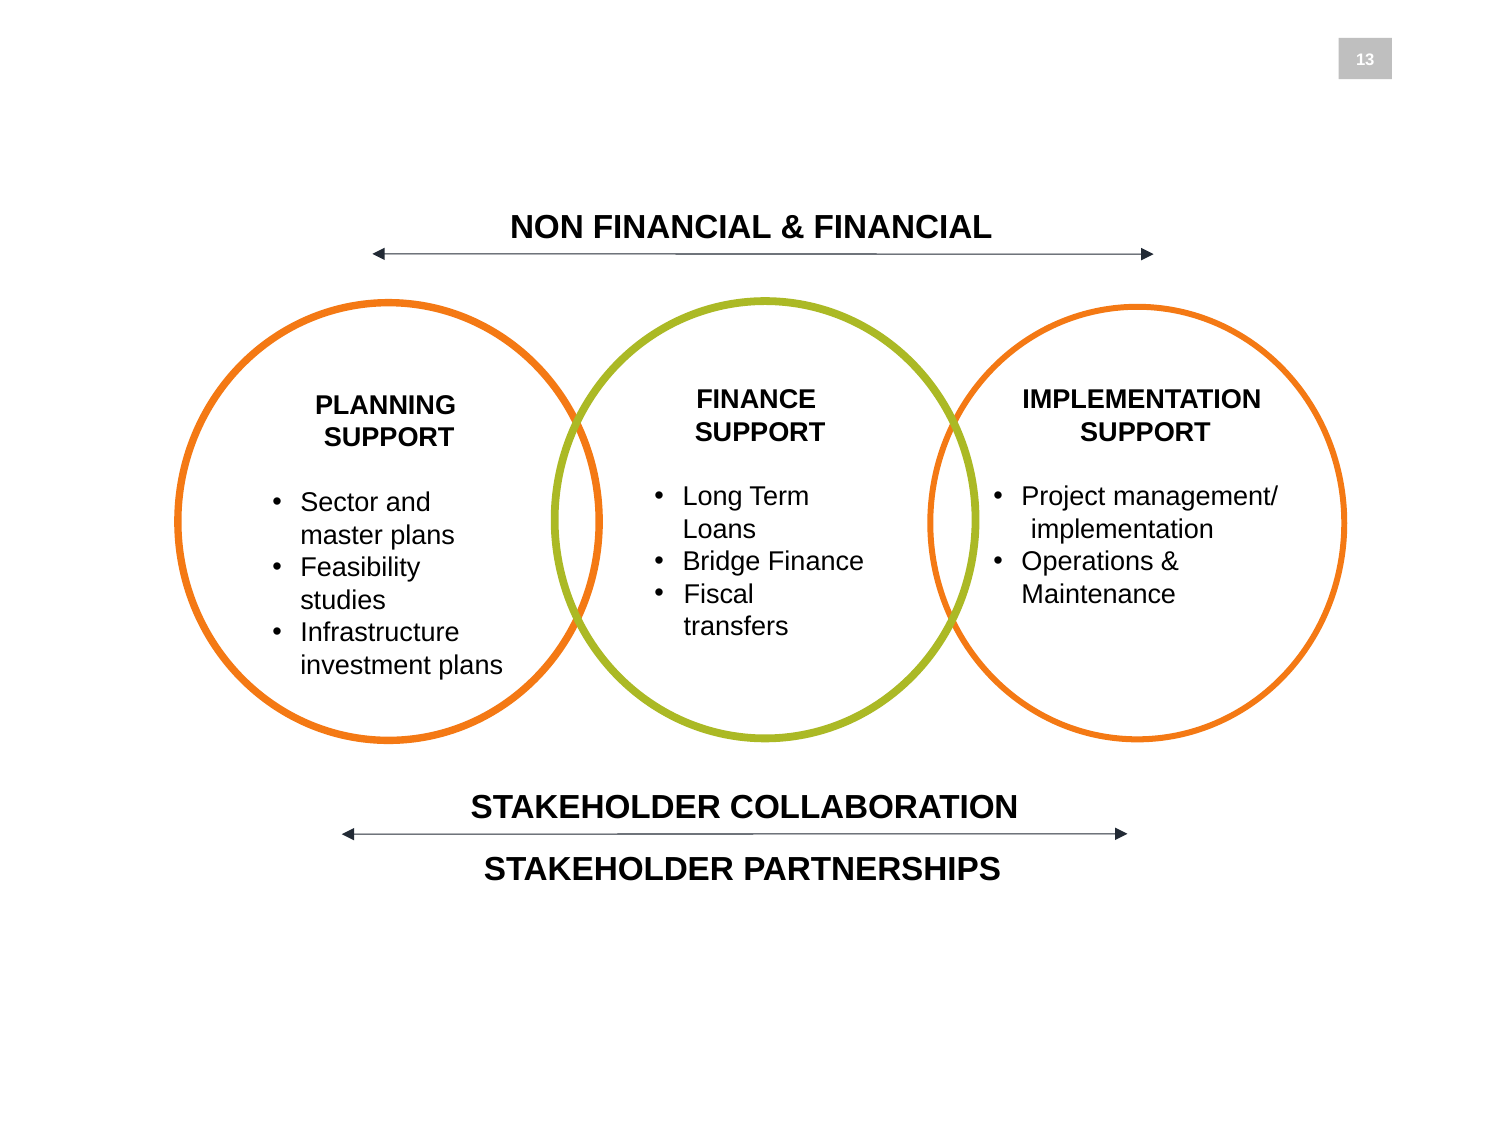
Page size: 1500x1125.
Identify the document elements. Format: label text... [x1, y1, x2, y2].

text_box [577, 423, 603, 618]
text_box STAKEHOLDER COLLABORATION [446, 778, 1034, 833]
text_box [550, 297, 978, 743]
text_box IMPLEMENTATION SUPPORT Project management/ implementation Operations & Maintenance [978, 373, 1313, 617]
text_box [953, 403, 1348, 743]
text_box [927, 425, 953, 618]
text_box [174, 298, 577, 745]
text_box FINANCE SUPPORT Long Term Loans Bridge Finance Fiscal transfers [639, 373, 881, 682]
text_box STAKEHOLDER PARTNERSHIPS [341, 839, 1144, 895]
text_box [107, 234, 1431, 269]
text_box PLANNING SUPPORT Sector and master plans Feasibility studies Infrastructure investment plans [257, 379, 521, 687]
text_box [955, 380, 978, 422]
slide_number 13 [1338, 37, 1392, 80]
text_box [984, 303, 1291, 373]
text_box NON FINANCIAL & FINANCIAL [495, 197, 1036, 252]
